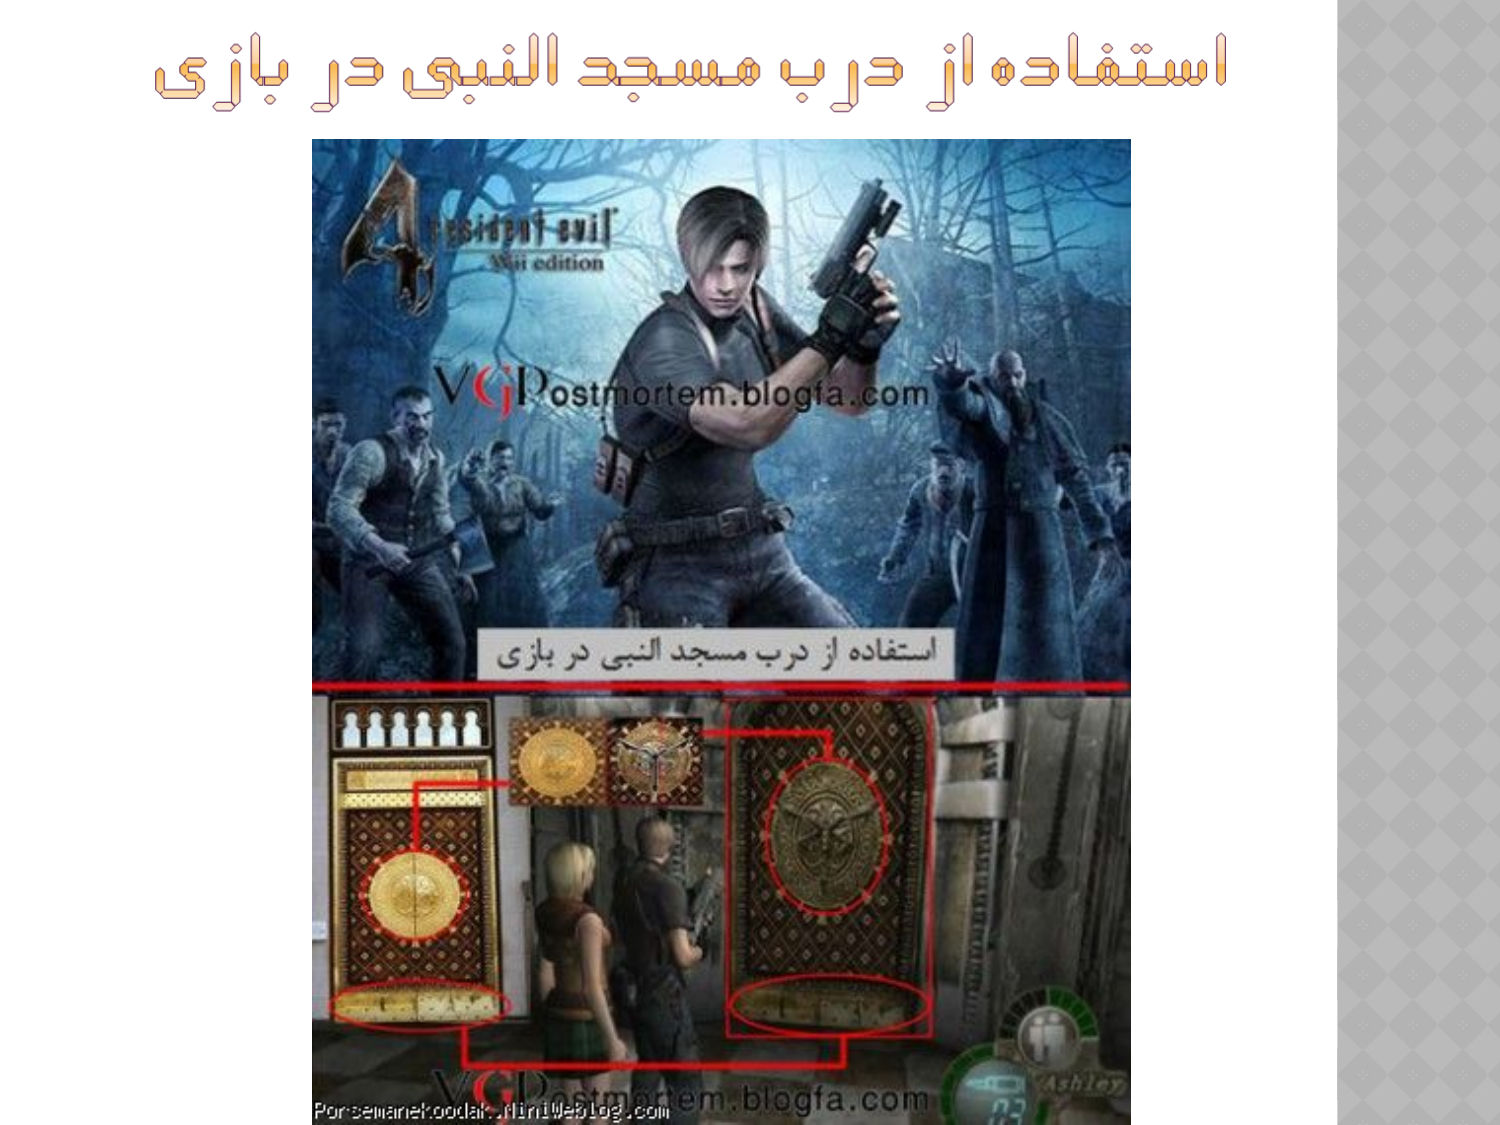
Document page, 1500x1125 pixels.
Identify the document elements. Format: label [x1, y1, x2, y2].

picture [99, 0, 1288, 165]
list [312, 175, 1131, 1125]
